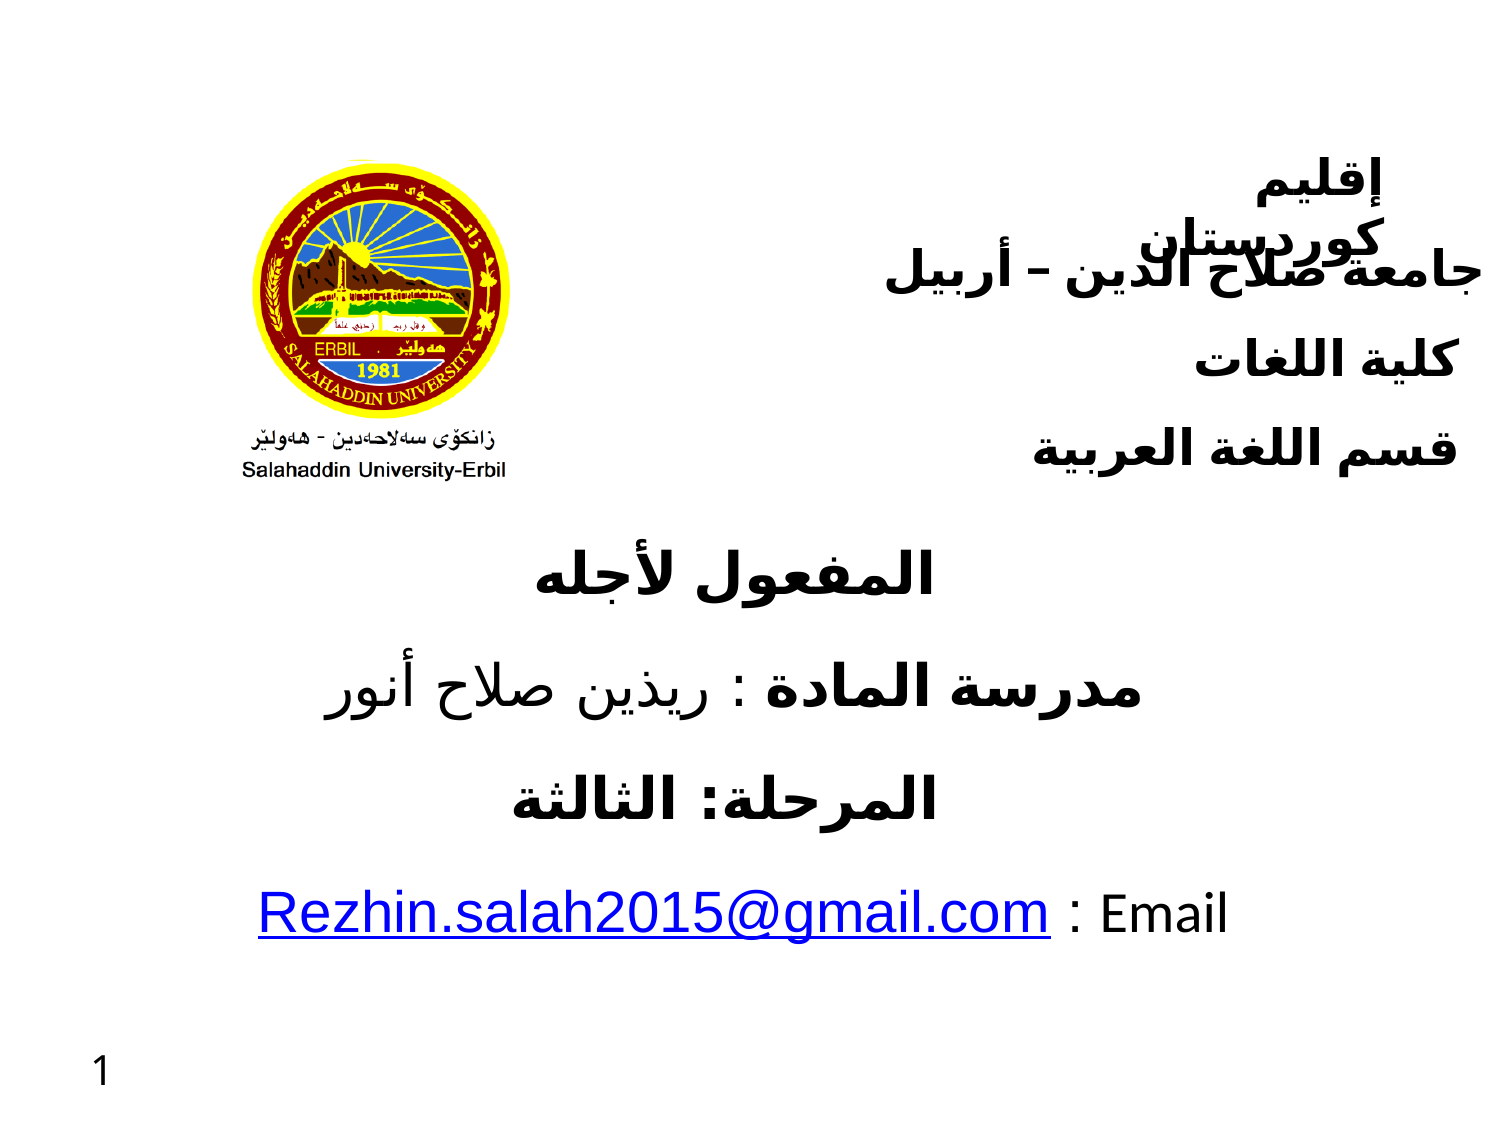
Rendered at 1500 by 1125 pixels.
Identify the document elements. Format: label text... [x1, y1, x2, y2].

text_box إقليم كوردستان [1033, 137, 1400, 219]
picture [229, 158, 531, 497]
slide_number 1 [75, 1042, 425, 1103]
text_box جامعة صلاح الدين – أربيل كلية اللغات قسم اللغة العربية [868, 219, 1500, 484]
list المفعول لأجله مدرسة المادة : ريذين صلاح أنور المرحلة: الثالثة Email : Rezhin.salah2015@gmail.com [0, 302, 1471, 1125]
